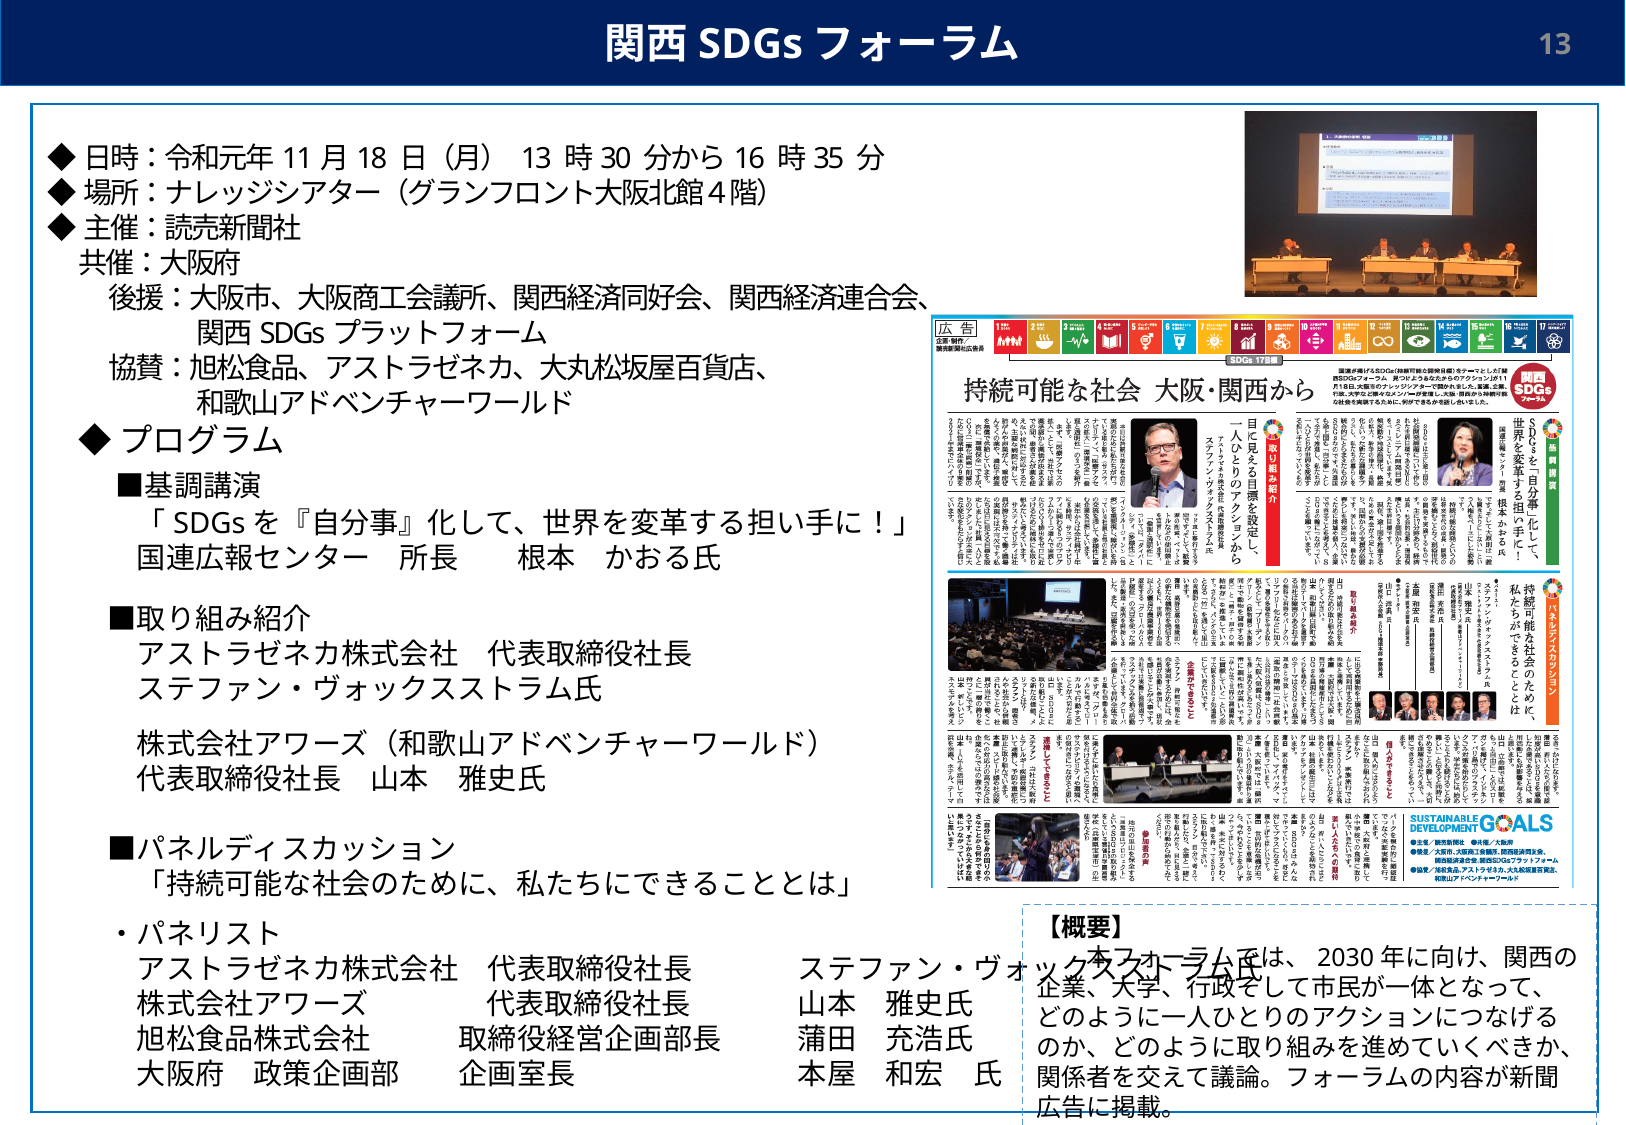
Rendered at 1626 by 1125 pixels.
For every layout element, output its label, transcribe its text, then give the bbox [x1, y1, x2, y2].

text_box 関西SDGsフォーラム [0, 0, 1625, 86]
picture [933, 314, 1574, 888]
picture [1244, 111, 1537, 297]
text_box ◆日時：令和元年11月18 日（月） 13 時30 分から16 時35 分 ◆場所：ナレッジシアター（グランフロント大阪北館４階） ◆主催：読売新聞社 共催：大阪府 後援：大阪市、大阪商工会議所、関西経済同好会、関西経済連合会、 関西SDGsプラットフォーム 協賛：旭松食品、アストラゼネカ、大丸松坂屋百貨店、 和歌山アドベンチャーワールド ◆プログラム ■基調講演 「SDGsを『自分事』化して、世界を変革する担い手に！」 国連広報センター 所長 根本 かおる氏 ■取り組み紹介 アストラゼネカ株式会社 代表取締役社長 ステファン・ヴォックスストラム氏 株式会社アワーズ（和歌山アドベンチャーワールド） 代表取締役社長 山本 雅史氏 ■パネルディスカッション 「持続可能な社会のために、私たちにできることとは」 ・パネリスト アストラゼネカ株式会社 代表取締役社長 ステファン・ヴォックスストラム氏 株式会社アワーズ 代表取締役社長 山本 雅史氏 旭松食品株式会社 取締役経営企画部長 蒲田 充浩氏 大阪府 政策企画部 企画室長 本屋 和宏 氏 [30, 103, 1599, 1113]
text_box 【概要】 本フォーラムでは、2030年に向け、関西の企業、大学、行政そして市民が一体となって、どのように一人ひとりのアクションにつなげるのか、どのように取り組みを進めていくべきか、関係者を交えて議論。フォーラムの内容が新聞広告に掲載。 [1022, 904, 1597, 1125]
slide_number 12 [1495, 15, 1614, 76]
